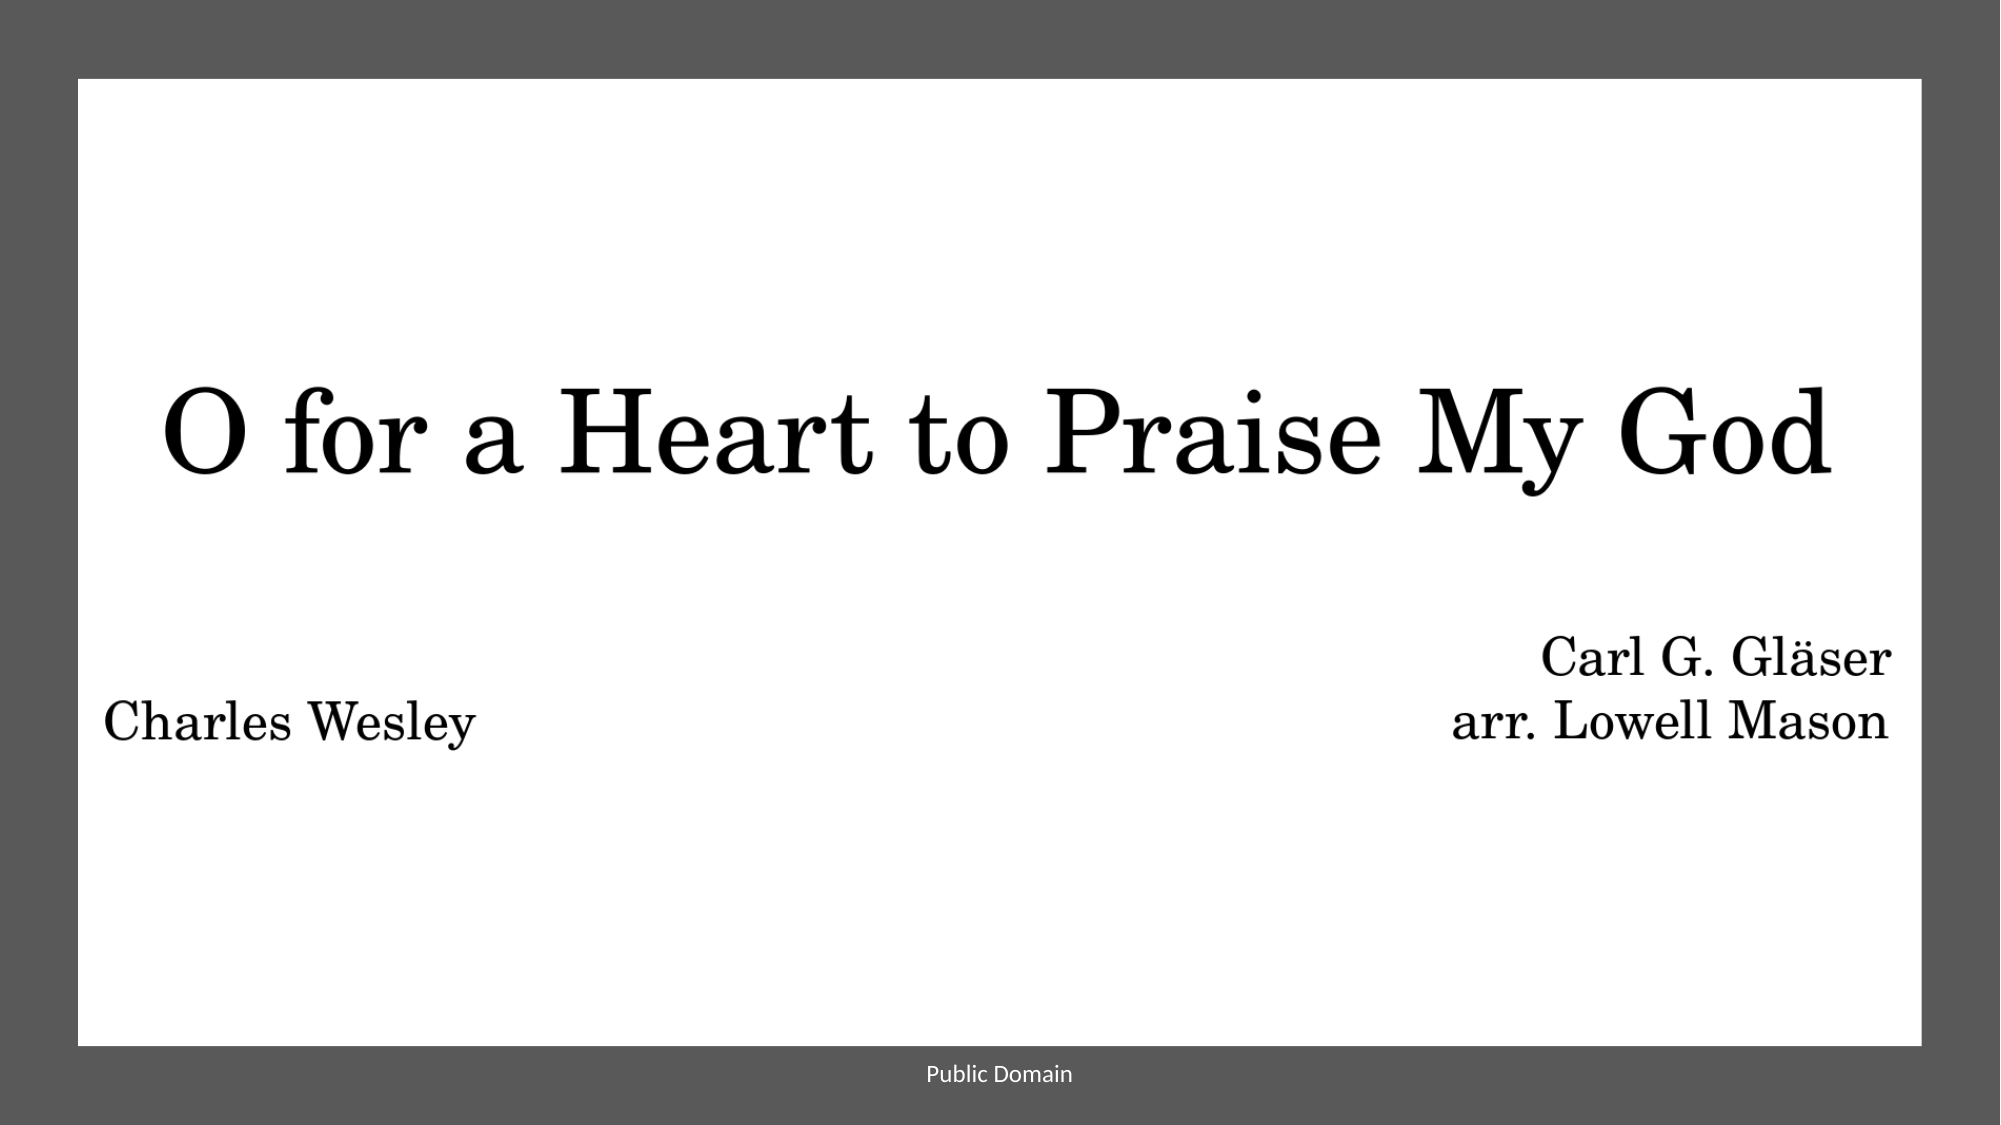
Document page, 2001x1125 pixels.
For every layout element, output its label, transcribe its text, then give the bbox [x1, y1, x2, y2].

text_box [77, 78, 1923, 1047]
footer Public Domain [662, 1042, 1338, 1103]
text_box [0, 0, 2000, 1125]
picture [105, 374, 1895, 751]
